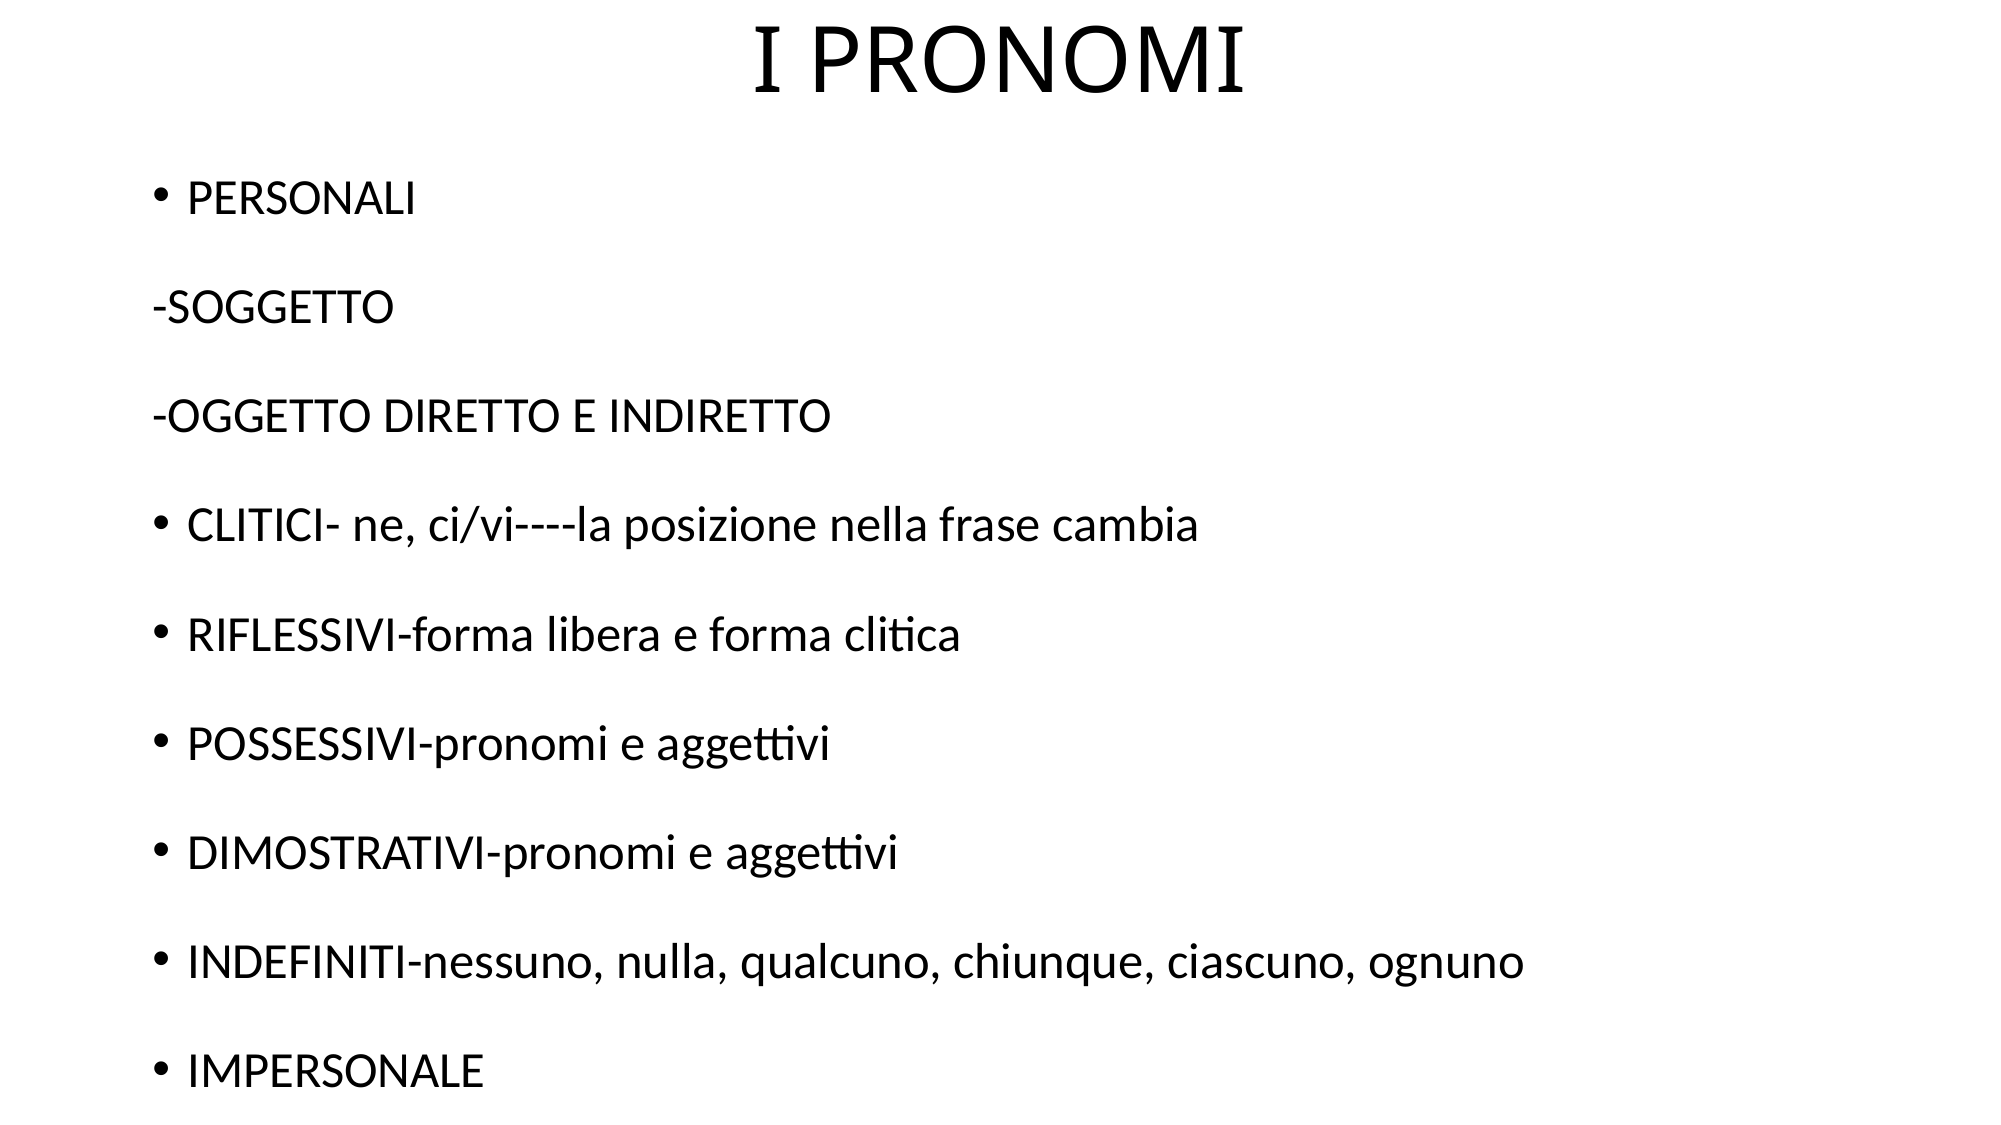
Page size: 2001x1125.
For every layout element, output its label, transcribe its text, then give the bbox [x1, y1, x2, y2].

title I PRONOMI [137, 0, 1863, 125]
list PERSONALI -SOGGETTO -OGGETTO DIRETTO E INDIRETTO CLITICI- ne, ci/vi----la posizione nella frase cambia RIFLESSIVI-forma libera e forma clitica POSSESSIVI-pronomi e aggettivi DIMOSTRATIVI-pronomi e aggettivi INDEFINITI-nessuno, nulla, qualcuno, chiunque, ciascuno, ognuno IMPERSONALE [137, 125, 1863, 1112]
